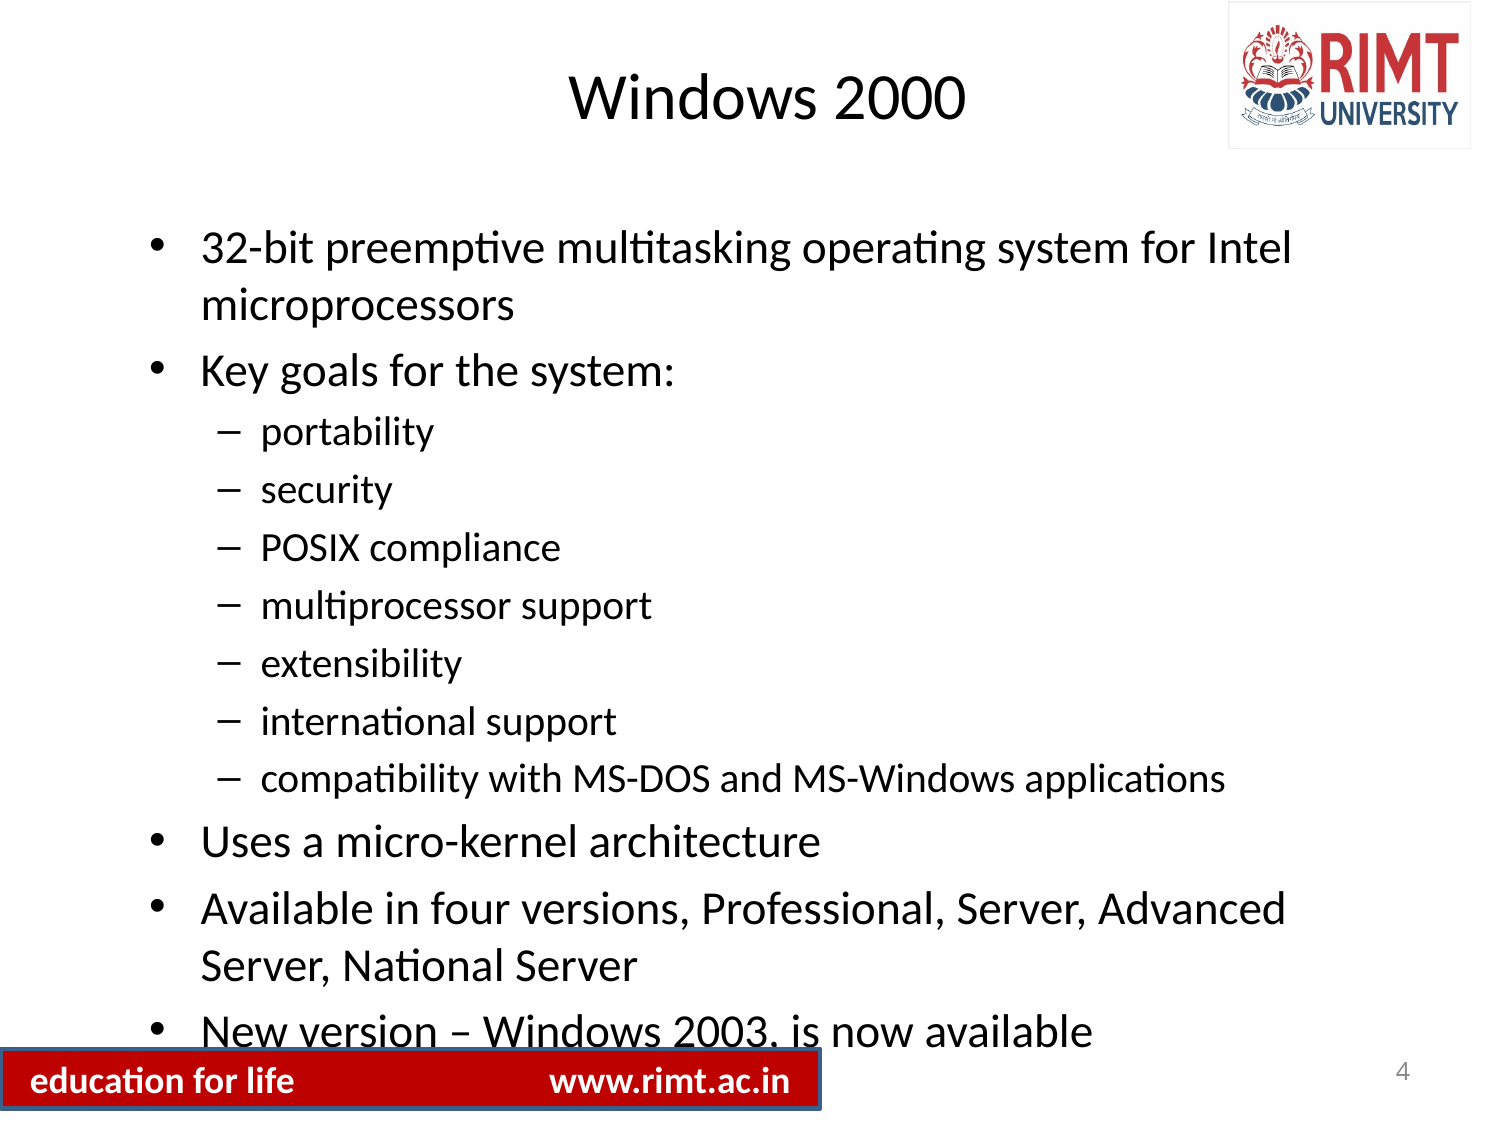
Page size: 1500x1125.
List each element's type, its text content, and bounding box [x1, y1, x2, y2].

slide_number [75, 1042, 425, 1047]
title Windows 2000 [111, 45, 1222, 141]
slide_number 4 [1074, 1042, 1425, 1103]
footer RIMT-IET [512, 1042, 988, 1103]
text_box education for life www.rimt.ac.in [0, 1047, 822, 1111]
list 32-bit preemptive multitasking operating system for Intel microprocessors Key goals for the system: portability security POSIX compliance multiprocessor support extensibility international support compatibility with MS-DOS and MS-Windows applications Uses a micro-kernel architecture Available in four versions, Professional, Server, Advanced Server, National Server New version – Windows 2003, is now available [134, 208, 1392, 1071]
picture [1227, 1, 1471, 149]
